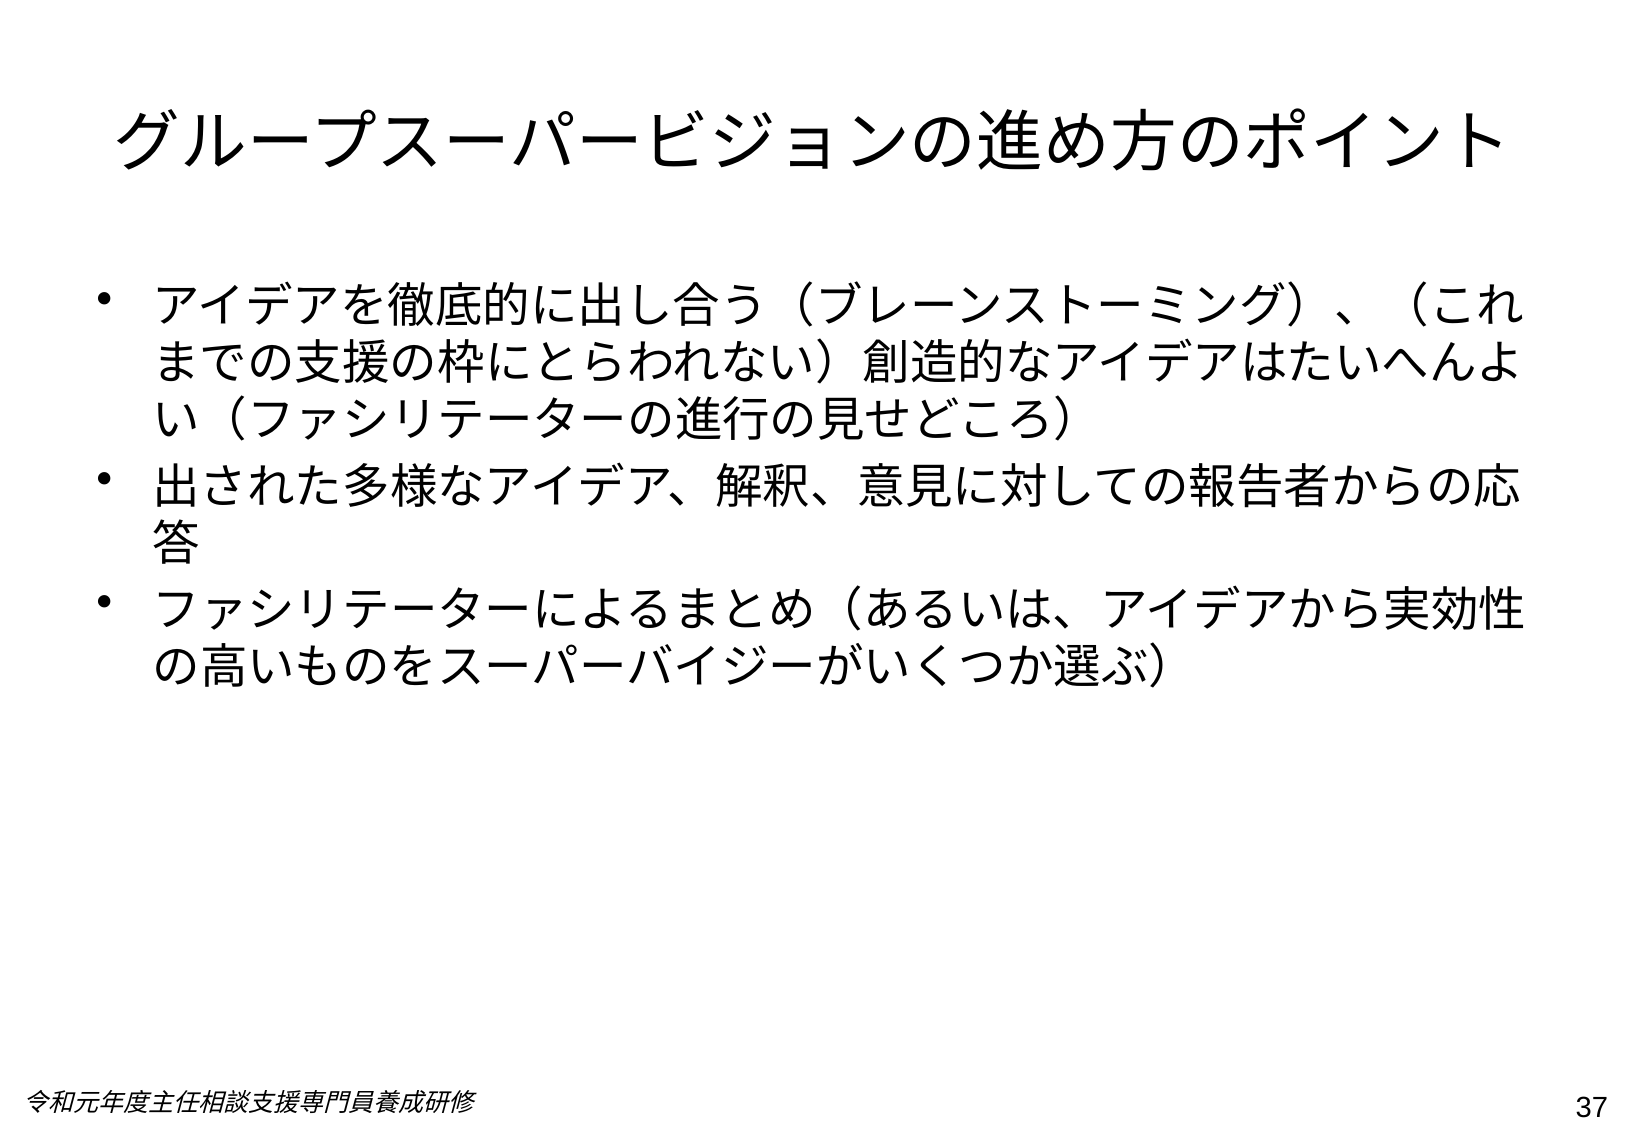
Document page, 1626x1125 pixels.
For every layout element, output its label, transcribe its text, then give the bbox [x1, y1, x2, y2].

title グループスーパービジョンの進め方のポイント [81, 45, 1544, 233]
list アイデアを徹底的に出し合う（ブレーンストーミング）、（これまでの支援の枠にとらわれない）創造的なアイデアはたいへんよい（ファシリテーターの進行の見せどころ） 出された多様なアイデア、解釈、意見に対しての報告者からの応答 ファシリテーターによるまとめ（あるいは、アイデアから実効性の高いものをスーパーバイジーがいくつか選ぶ） [81, 267, 1544, 926]
text_box 令和元年度主任相談支援専門員養成研修 [9, 1079, 600, 1125]
slide_number 37 [1243, 1080, 1624, 1125]
